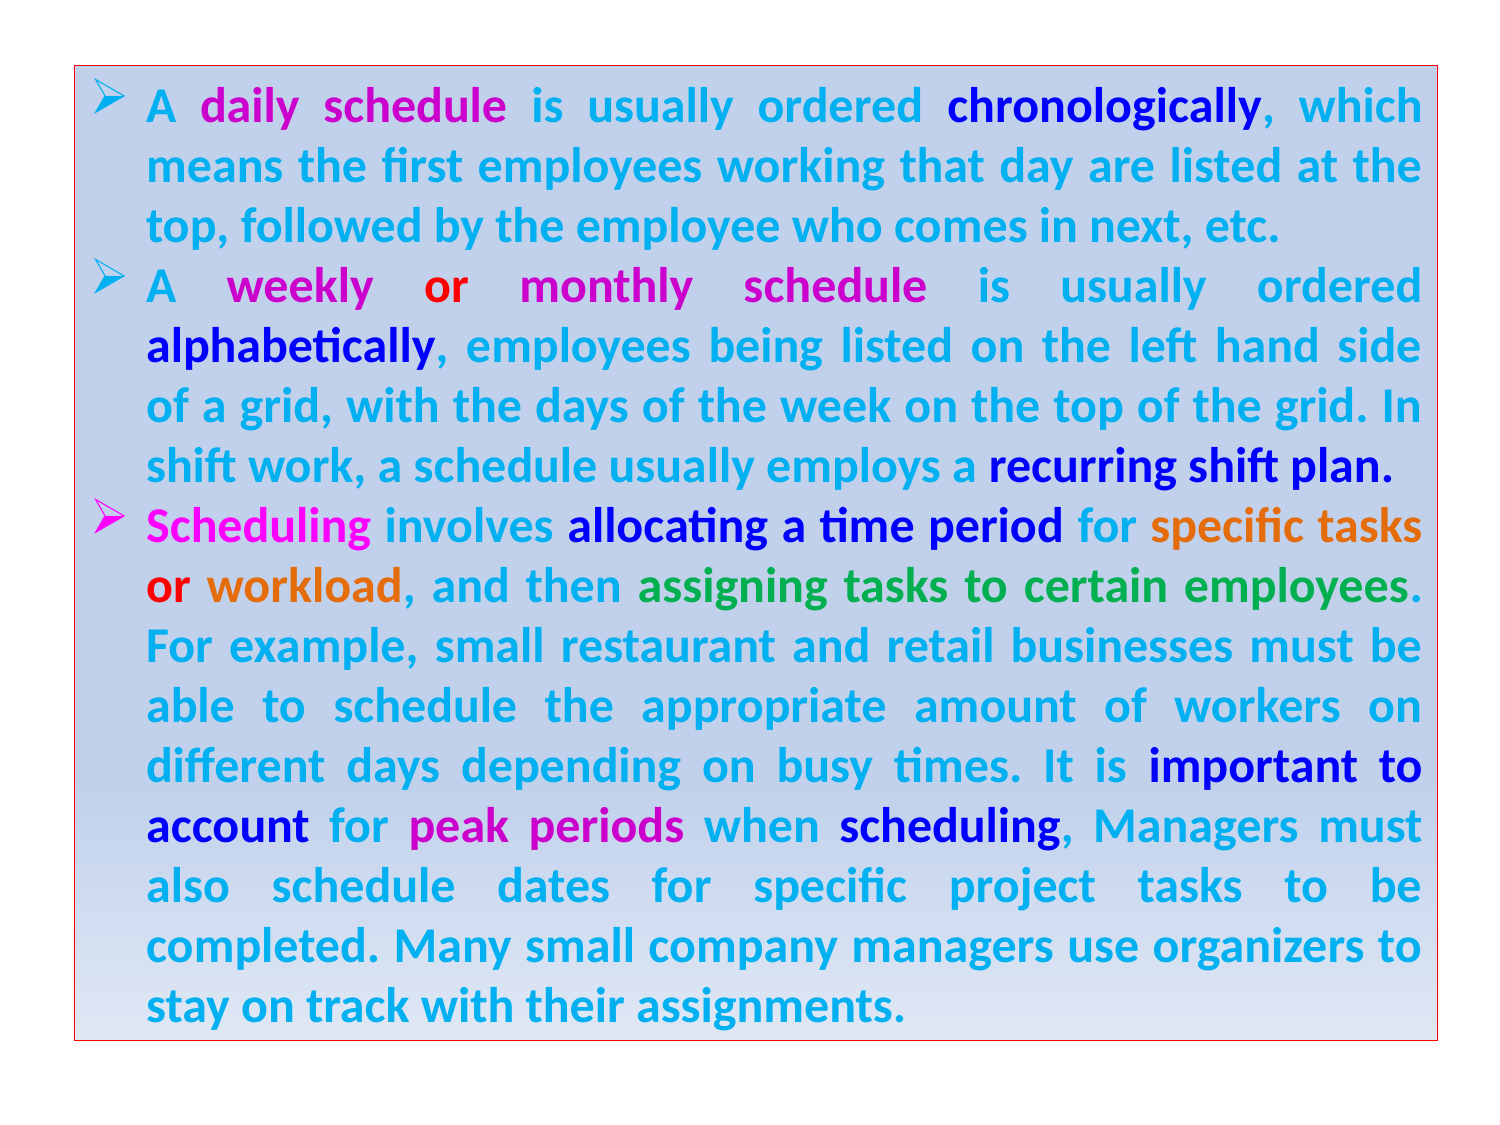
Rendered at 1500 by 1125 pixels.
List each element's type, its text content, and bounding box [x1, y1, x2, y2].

text_box A daily schedule is usually ordered chronologically, which means the first employees working that day are listed at the top, followed by the employee who comes in next, etc. A weekly or monthly schedule is usually ordered alphabetically, employees being listed on the left hand side of a grid, with the days of the week on the top of the grid. In shift work, a schedule usually employs a recurring shift plan. Scheduling involves allocating a time period for specific tasks or workload, and then assigning tasks to certain employees. For example, small restaurant and retail businesses must be able to schedule the appropriate amount of workers on different days depending on busy times. It is important to account for peak periods when scheduling, Managers must also schedule dates for specific project tasks to be completed. Many small company managers use organizers to stay on track with their assignments. [74, 65, 1438, 1041]
